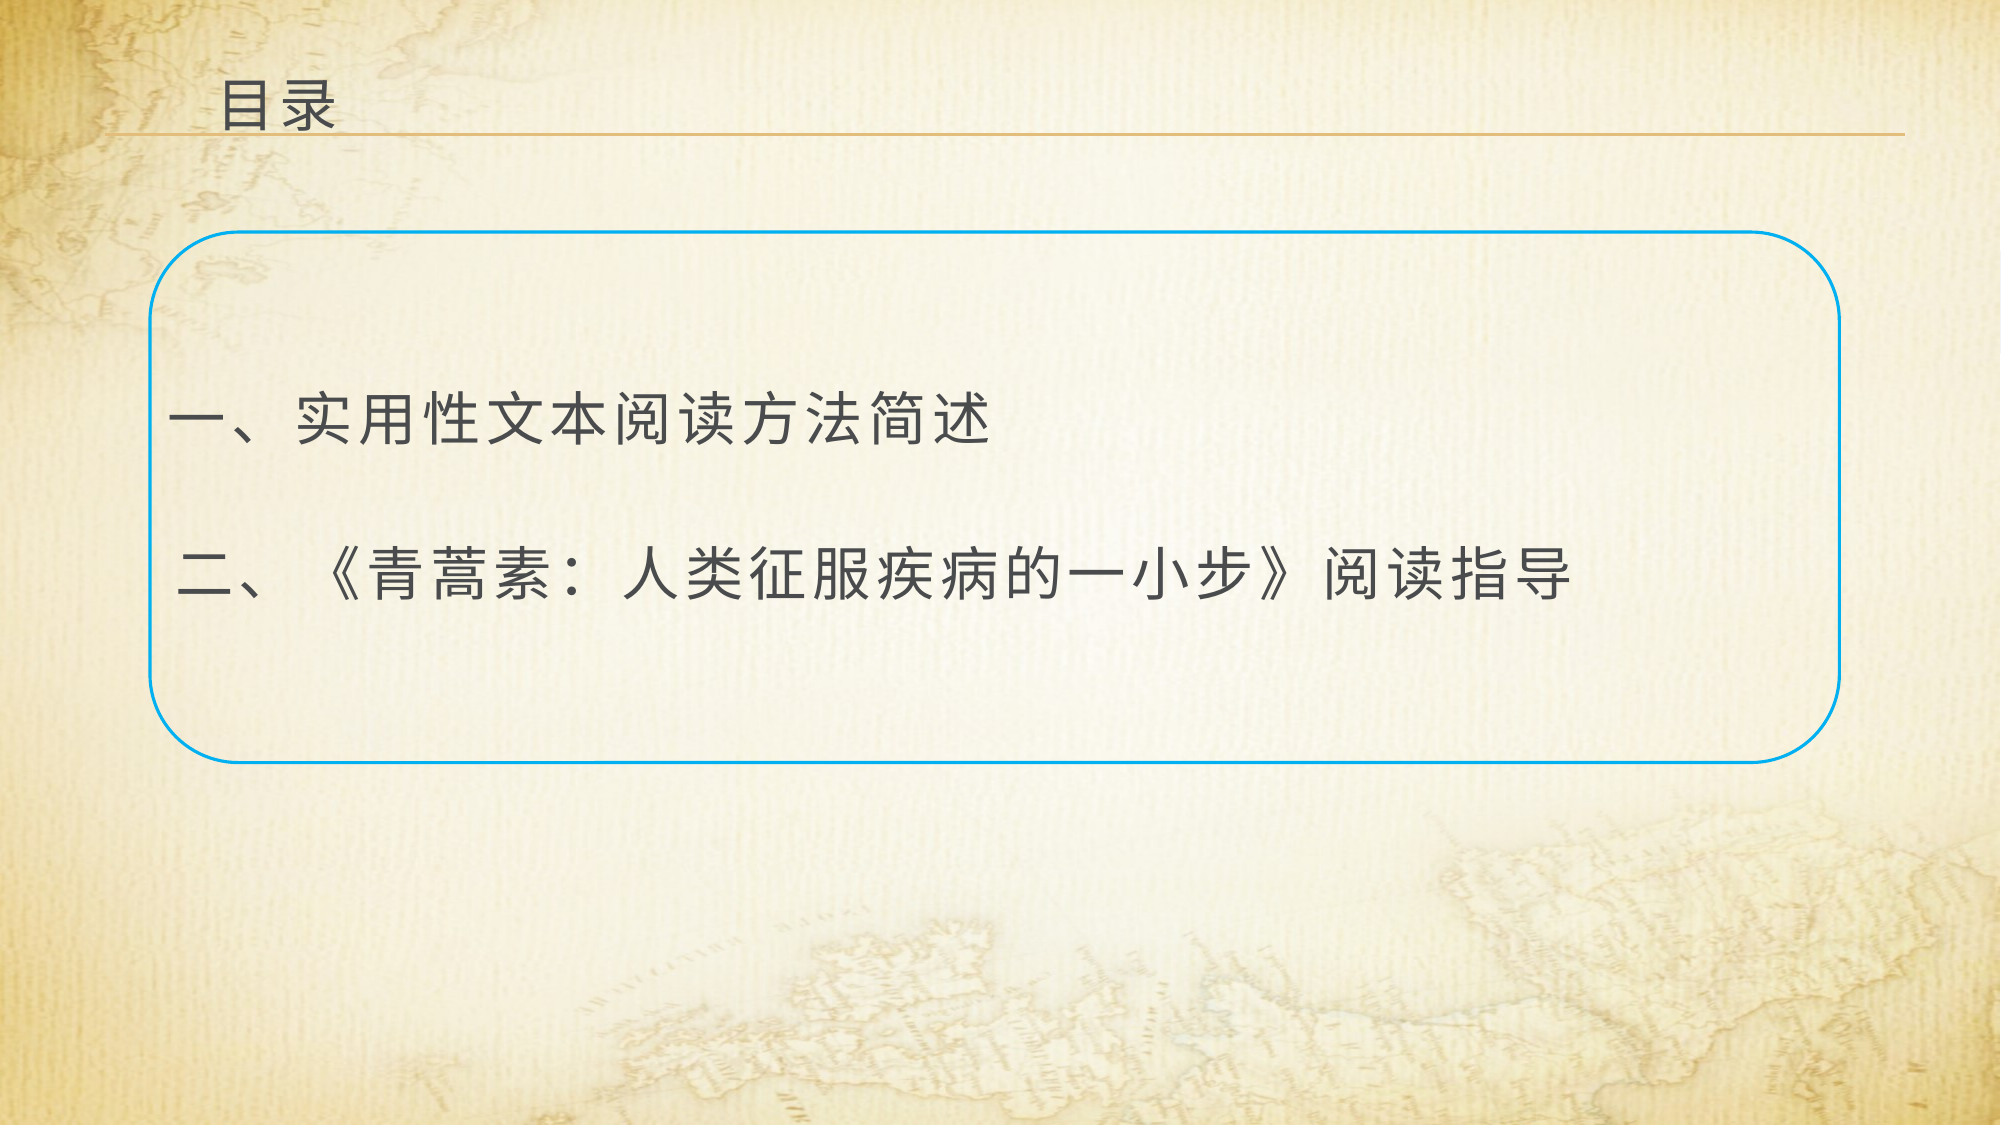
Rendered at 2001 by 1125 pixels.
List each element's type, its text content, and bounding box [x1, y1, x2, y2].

list 目录 [216, 46, 531, 114]
title 一、实用性文本阅读方法简述 [1841, 330, 1847, 490]
picture [0, 0, 2001, 1125]
text_box [148, 230, 1841, 764]
